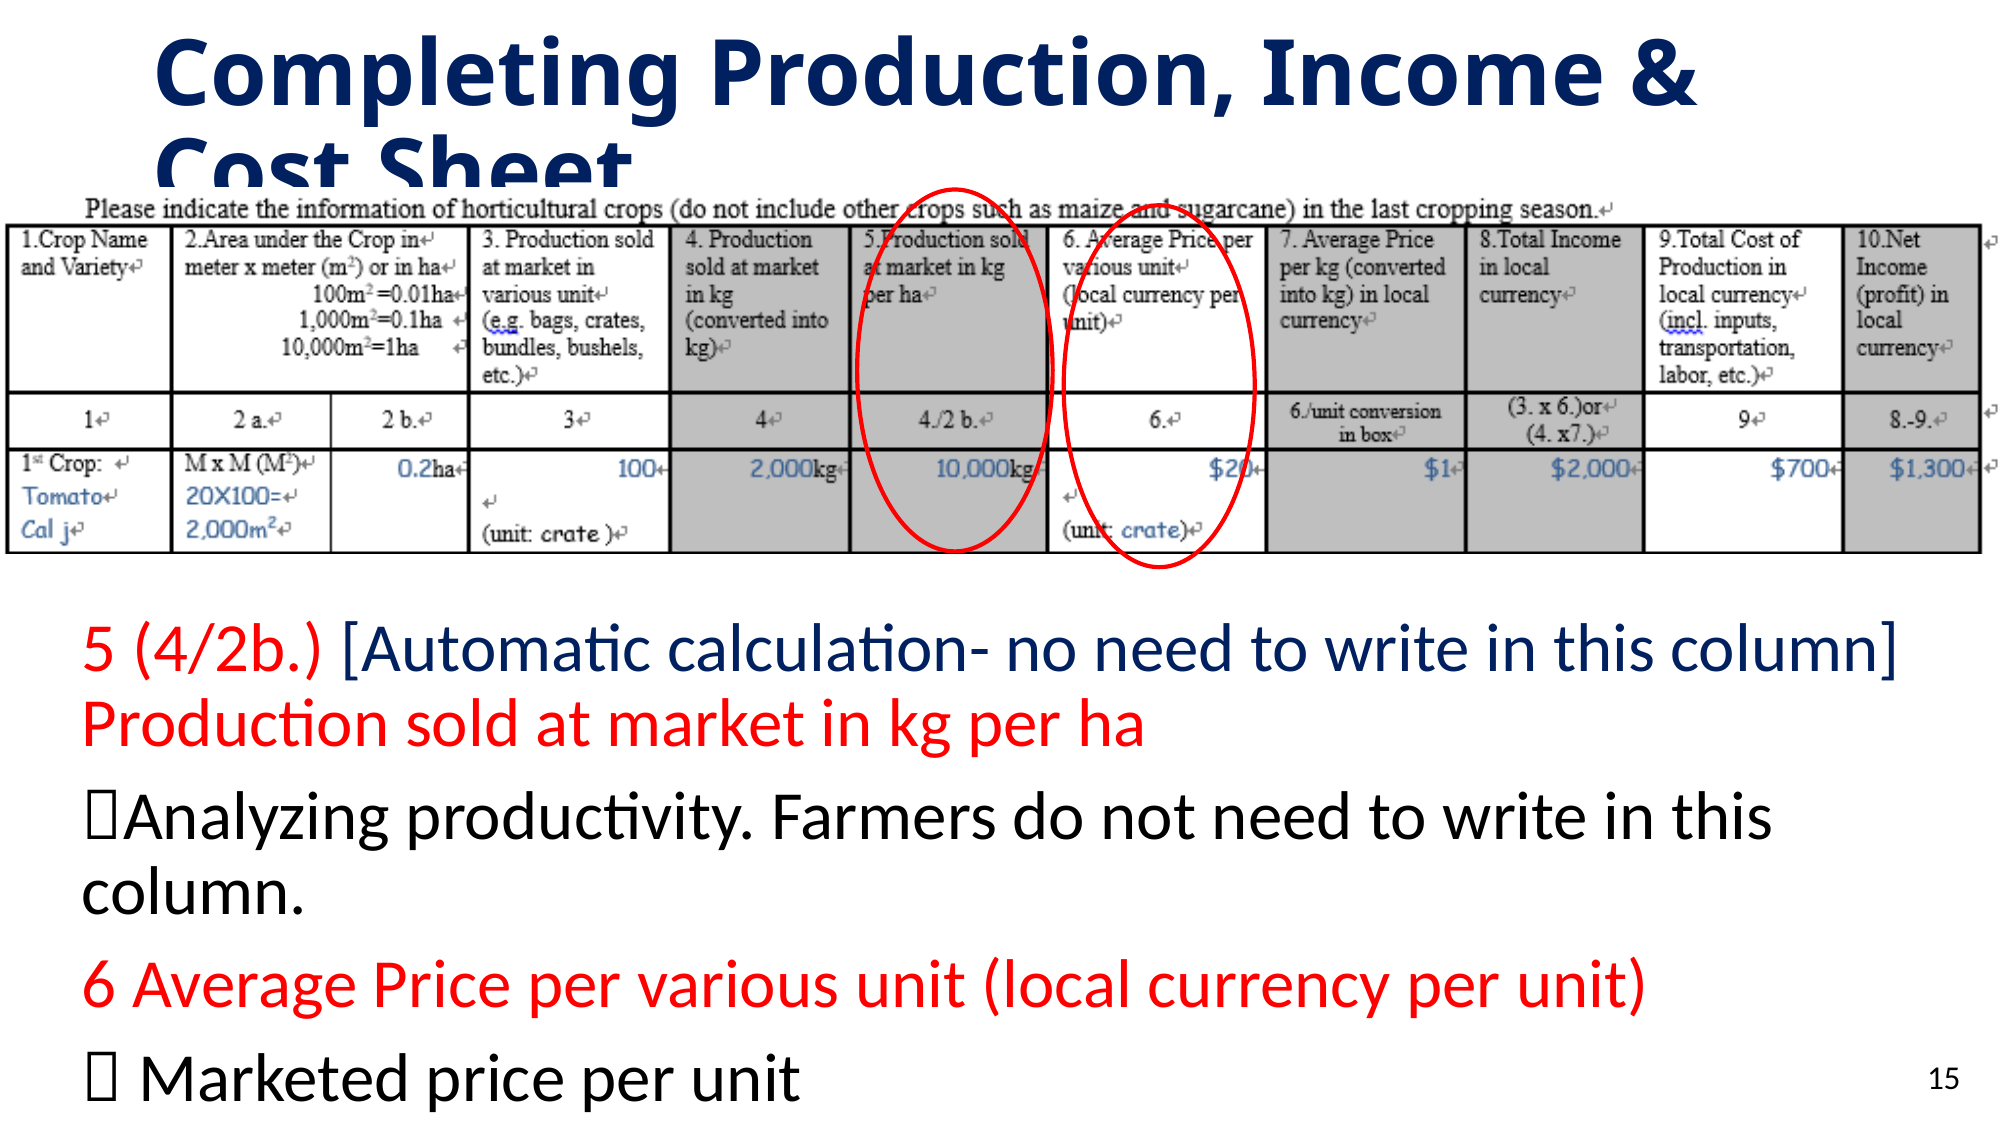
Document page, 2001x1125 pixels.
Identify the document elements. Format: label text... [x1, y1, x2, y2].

title Completing Production, Income & Cost Sheet [137, 16, 1904, 187]
text_box [1121, 554, 1197, 569]
list 5 (4/2b.) [Automatic calculation- no need to write in this column] Production sold at market in kg per ha Analyzing productivity. Farmers do not need to write in this column. 6 Average Price per various unit (local currency per unit)  Marketed price per unit [66, 604, 1976, 1125]
picture [0, 187, 2000, 554]
